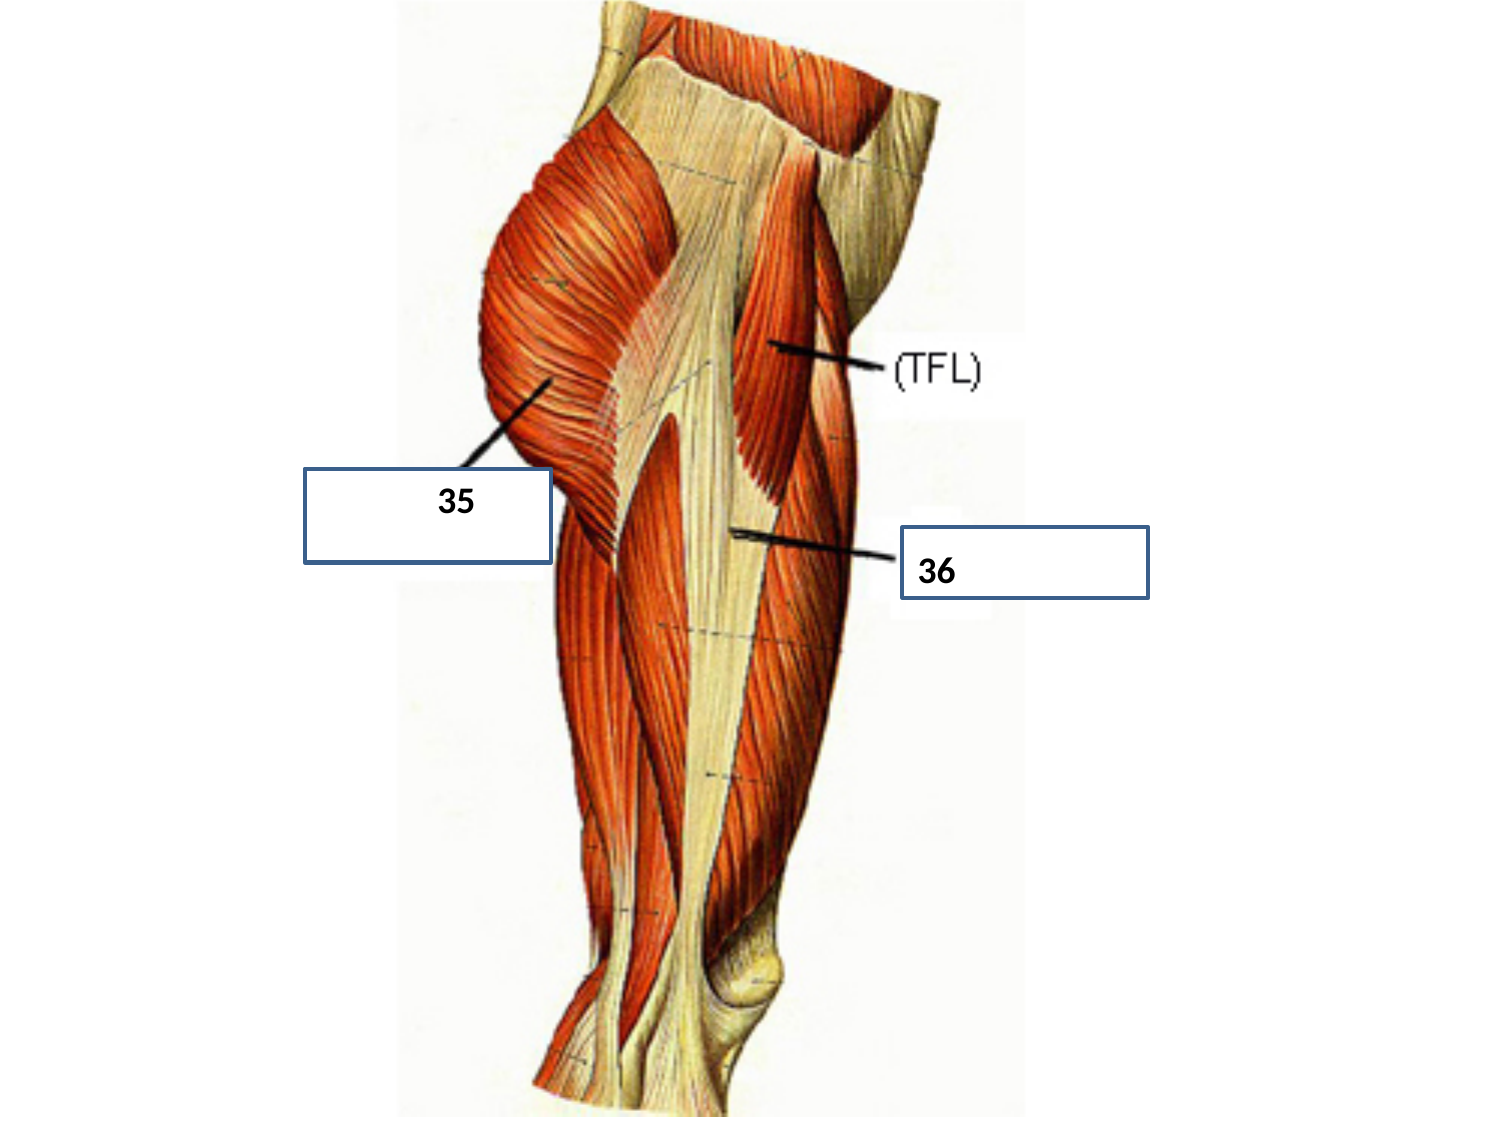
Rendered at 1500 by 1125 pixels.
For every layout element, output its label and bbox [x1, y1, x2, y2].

text_box [1080, 525, 1150, 600]
picture [281, 0, 1077, 1117]
